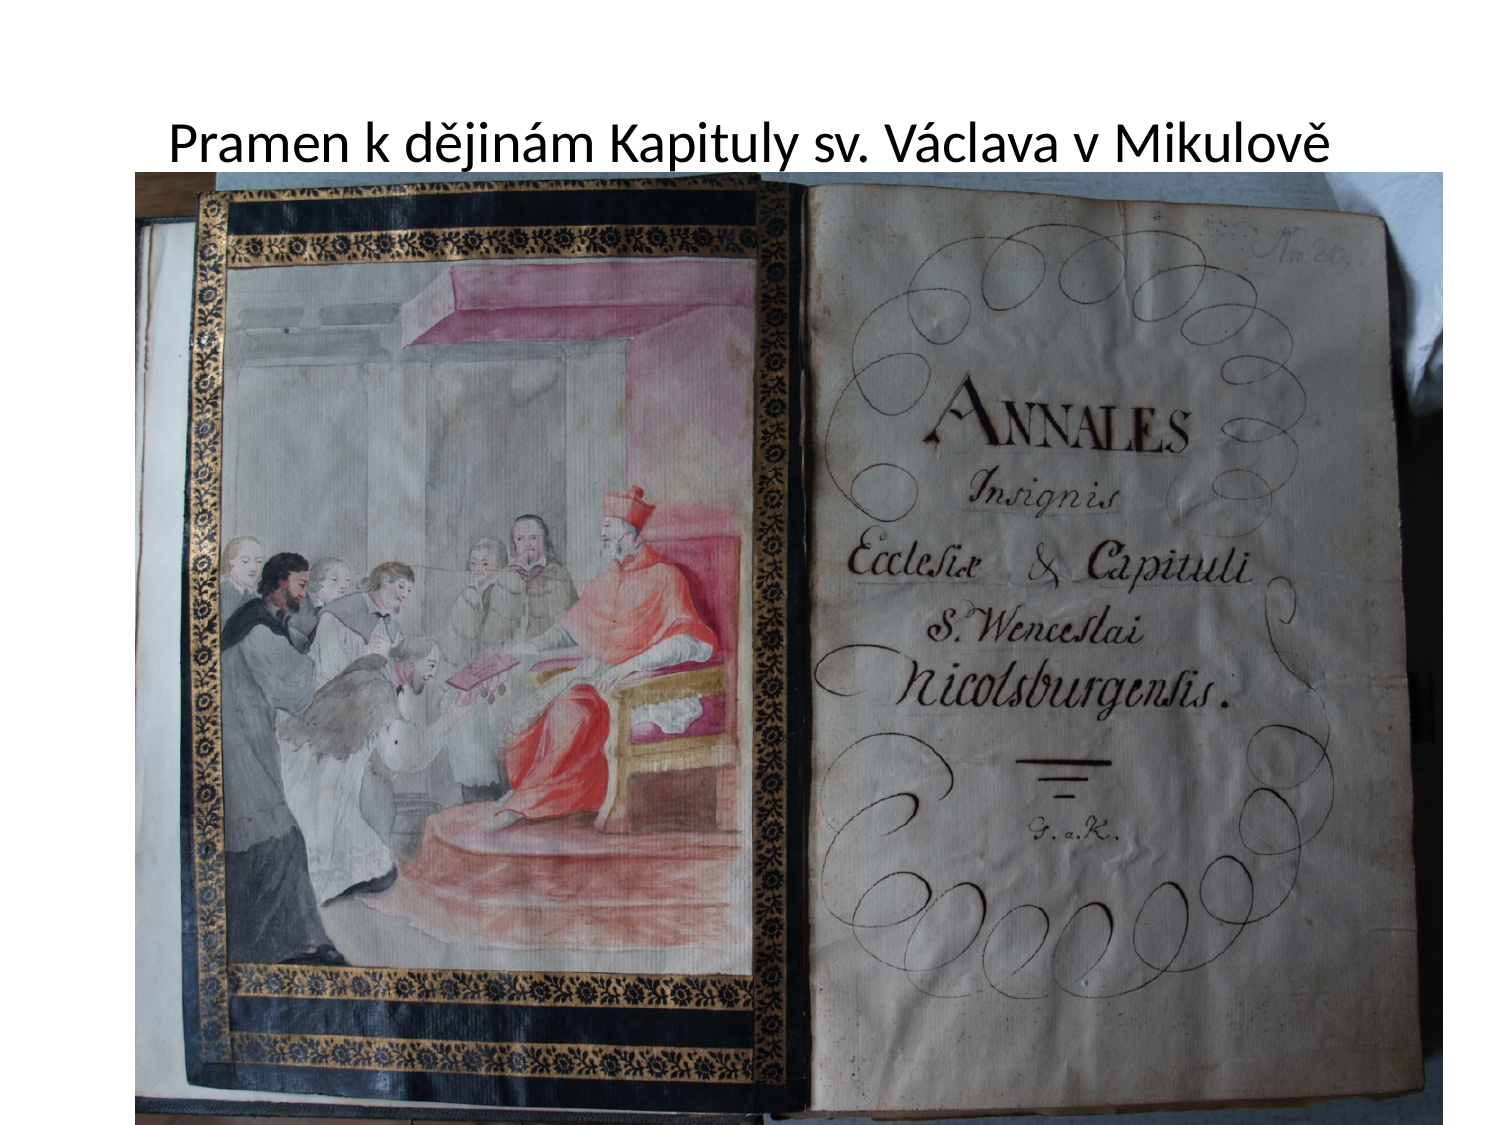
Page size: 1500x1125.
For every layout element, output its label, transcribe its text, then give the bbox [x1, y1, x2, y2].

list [135, 172, 1443, 1125]
title Pramen k dějinám Kapituly sv. Václava v Mikulově [75, 45, 1425, 233]
